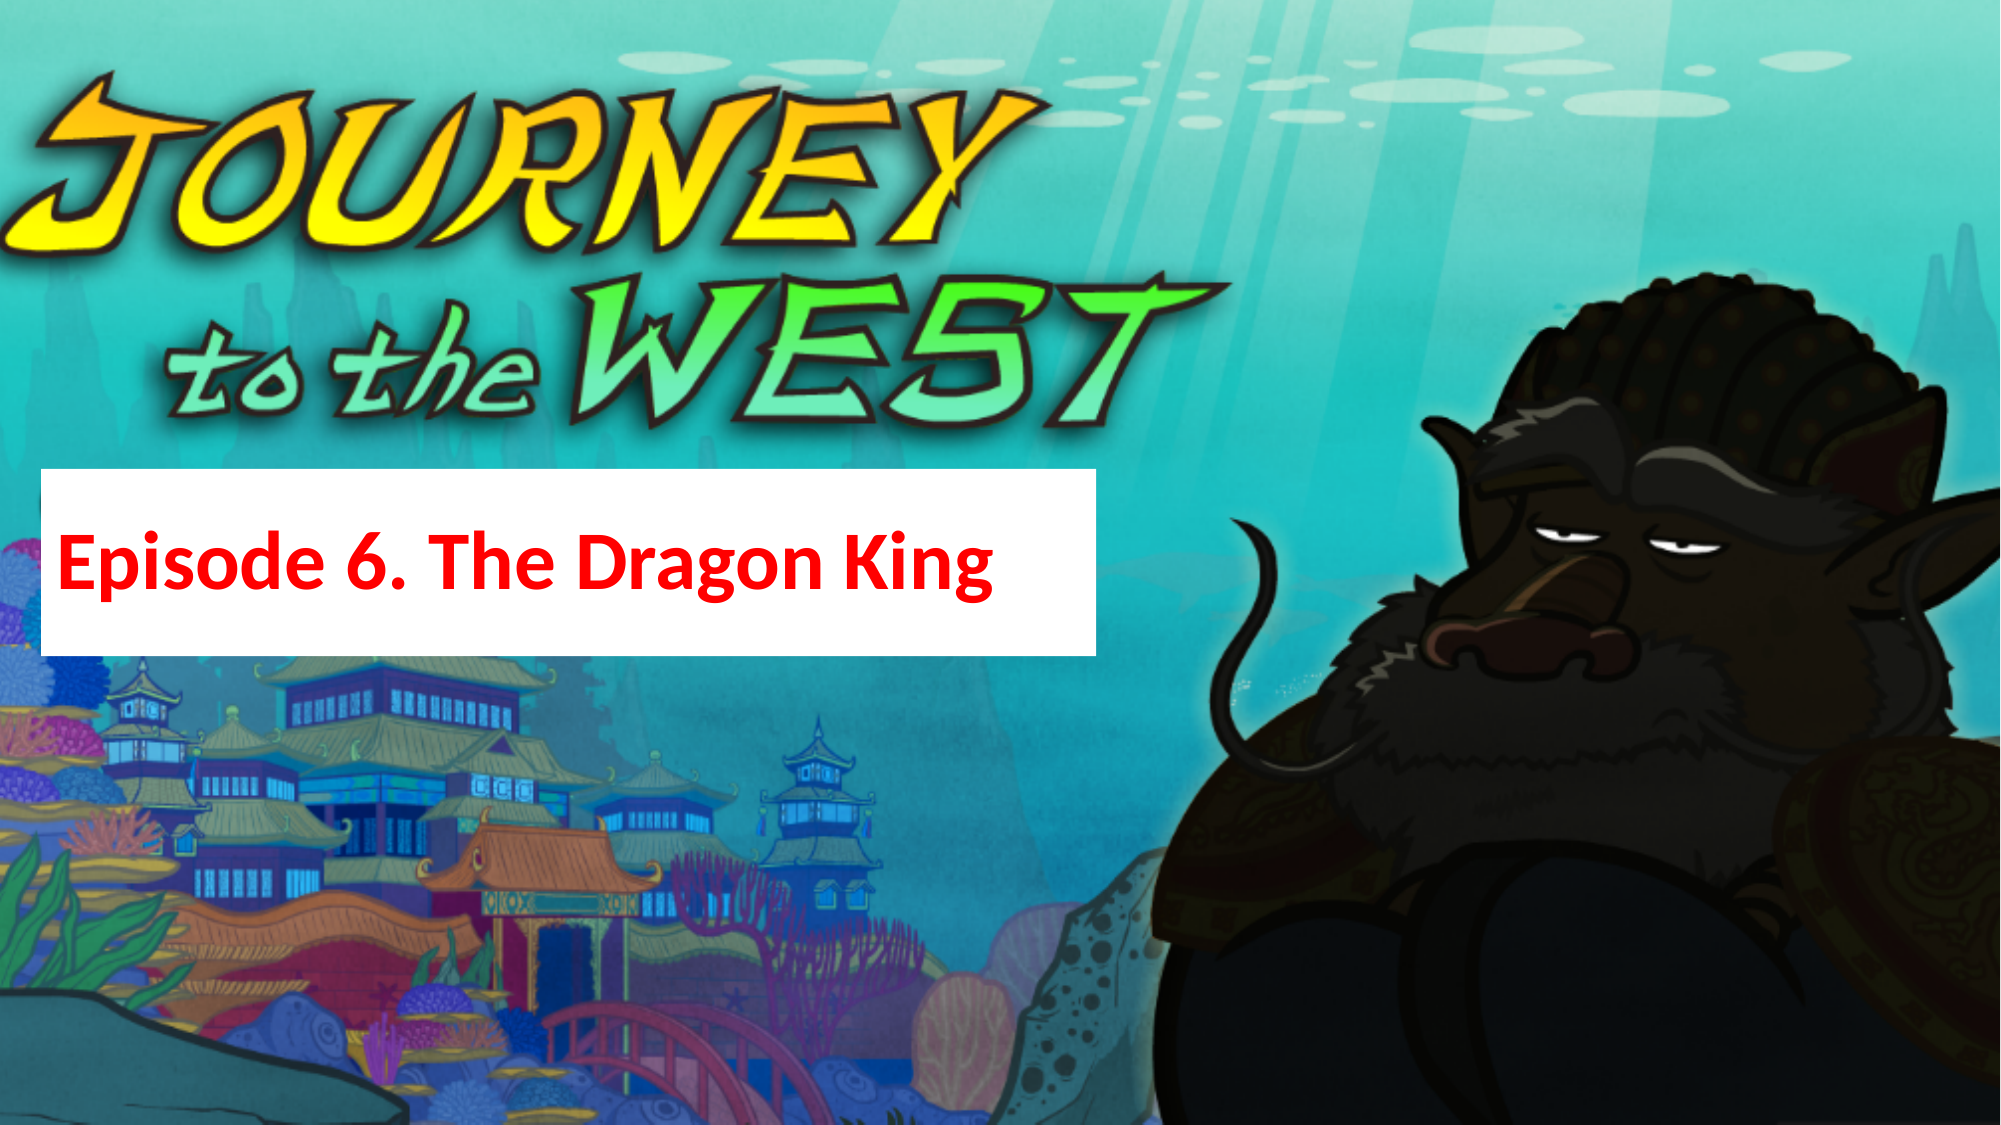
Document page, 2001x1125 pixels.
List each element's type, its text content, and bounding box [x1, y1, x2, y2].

picture [0, 0, 2001, 1125]
title Episode 6. The Dragon King [41, 468, 1097, 657]
